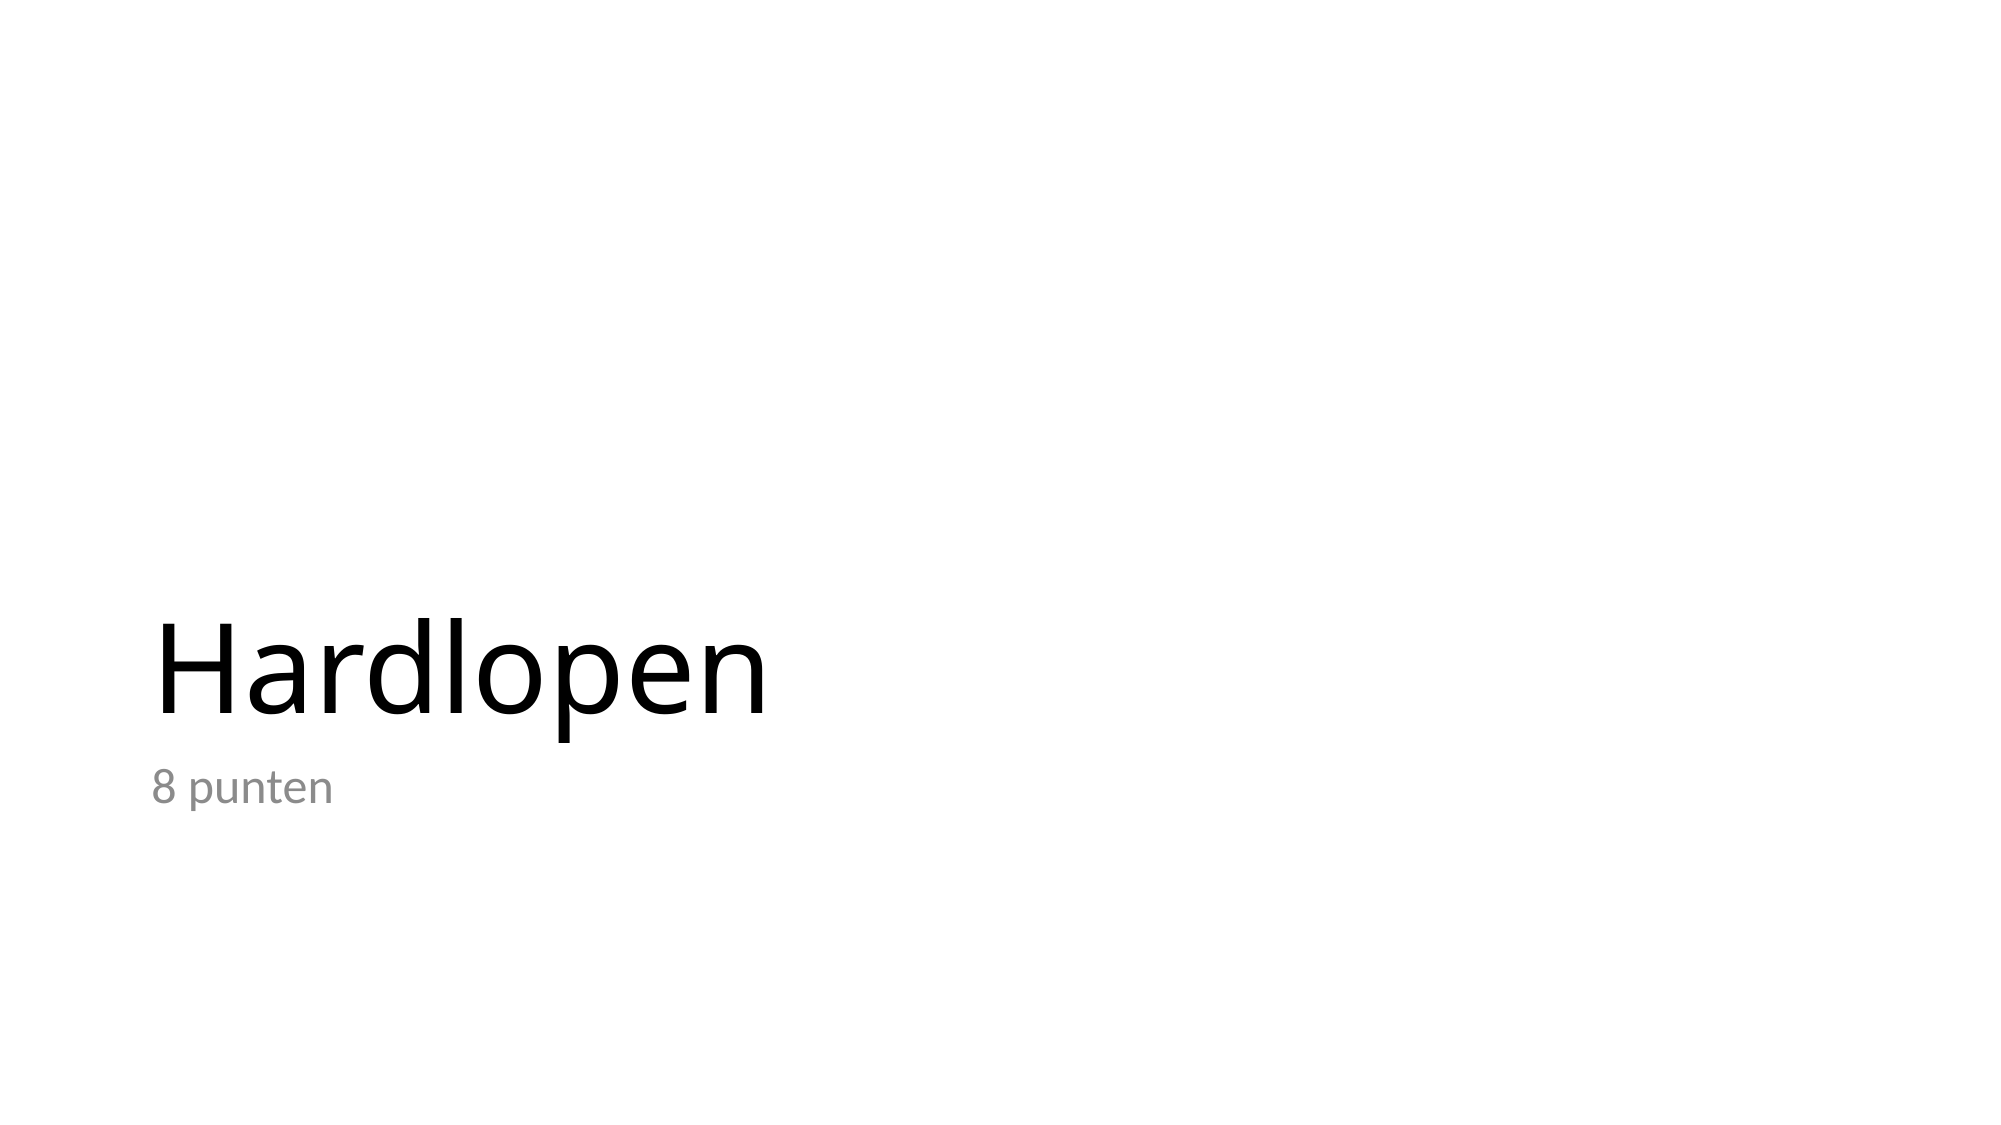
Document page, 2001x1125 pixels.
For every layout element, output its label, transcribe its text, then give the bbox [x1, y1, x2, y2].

title Hardlopen [136, 280, 1862, 749]
list 8 punten [136, 752, 1862, 999]
